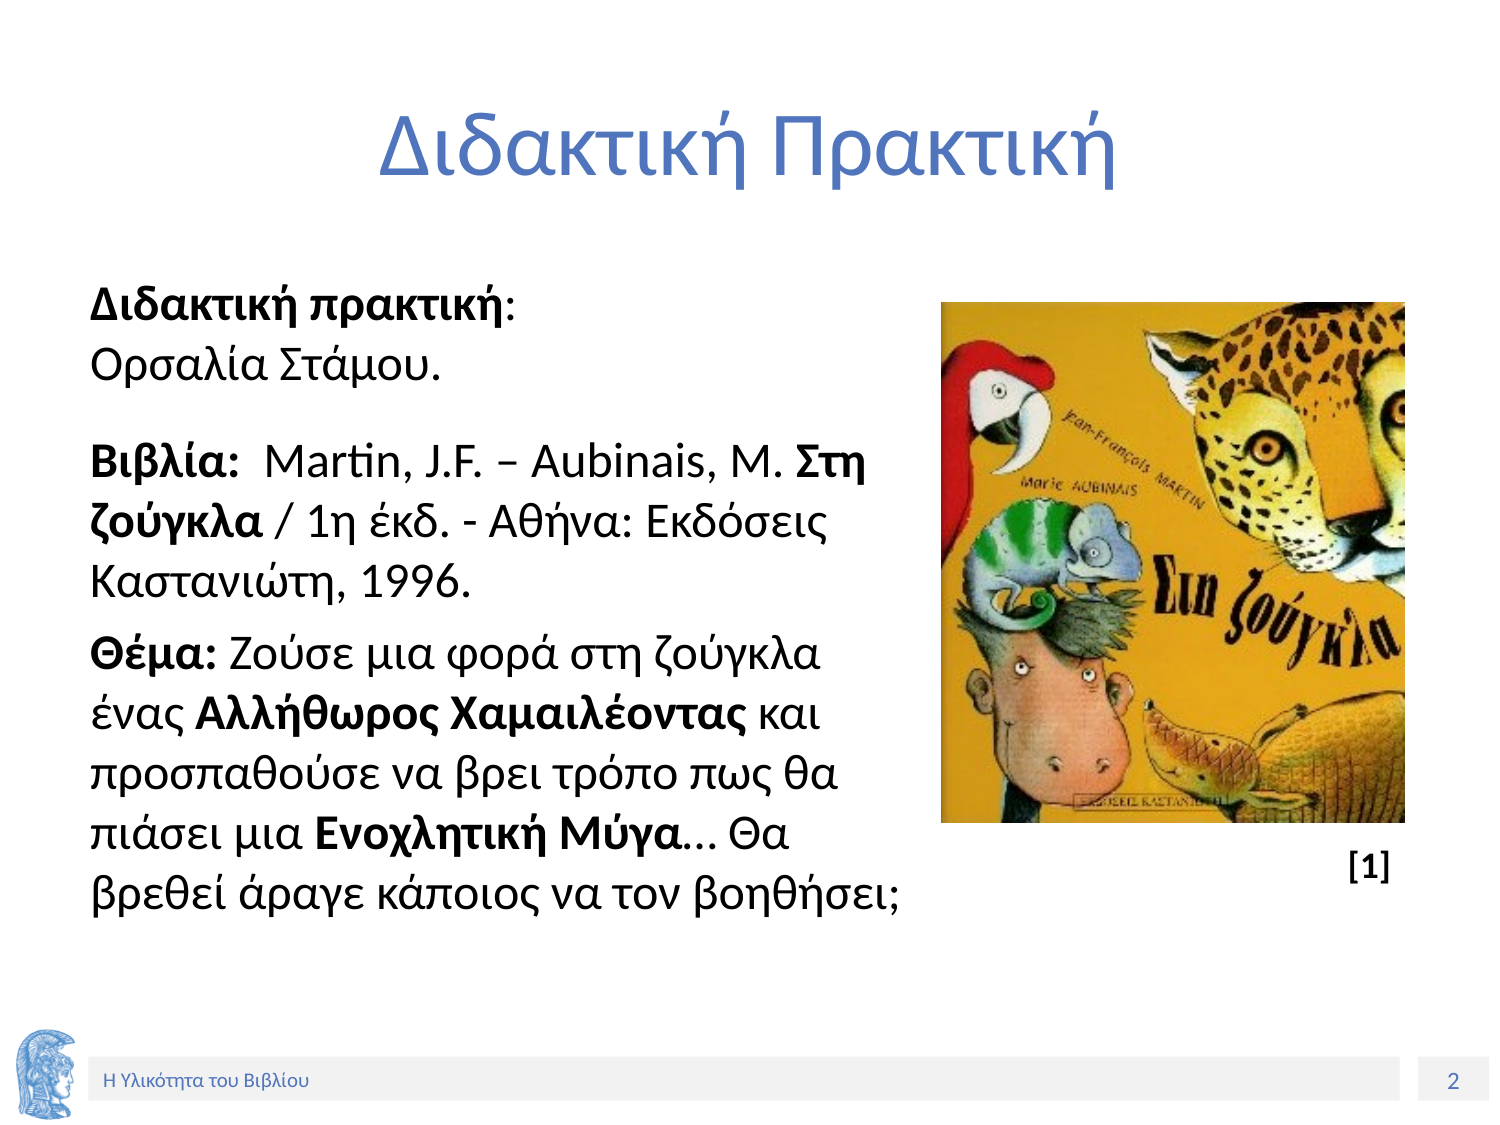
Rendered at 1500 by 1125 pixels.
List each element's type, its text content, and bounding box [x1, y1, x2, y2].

title Διδακτική Πρακτική [75, 45, 1425, 233]
list Διδακτική πρακτική: Ορσαλία Στάμου. Βιβλία: Martin, J.F. – Aubinais, M. Στη ζούγκλα / 1η έκδ. - Αθήνα: Εκδόσεις Καστανιώτη, 1996. Θέμα: Ζούσε μια φορά στη ζούγκλα ένας Αλλήθωρος Χαμαιλέοντας και προσπαθούσε να βρει τρόπο πως θα πιάσει μια Ενοχλητική Μύγα… Θα βρεθεί άραγε κάποιος να τον βοηθήσει; [75, 262, 928, 1005]
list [941, 302, 1405, 823]
text_box [1] [1328, 834, 1407, 894]
picture [9, 1026, 81, 1120]
